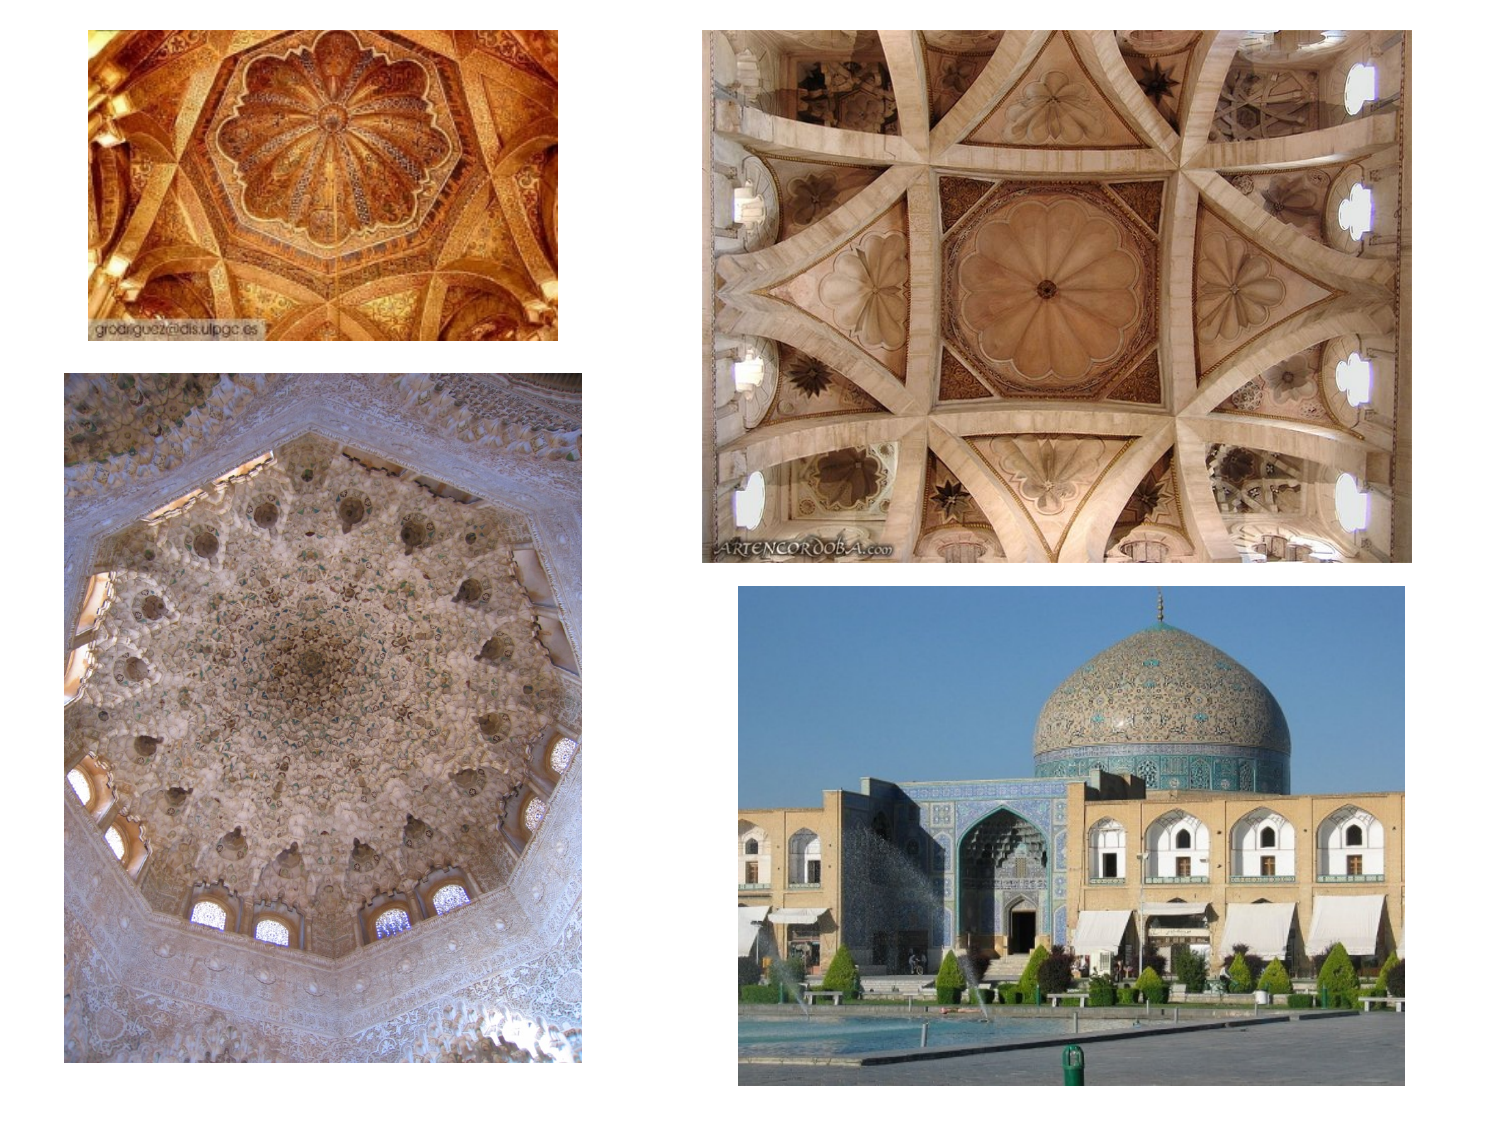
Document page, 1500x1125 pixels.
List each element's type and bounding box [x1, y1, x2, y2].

picture [702, 30, 1412, 563]
picture [64, 373, 582, 1063]
picture [88, 30, 558, 341]
picture [737, 585, 1405, 1086]
